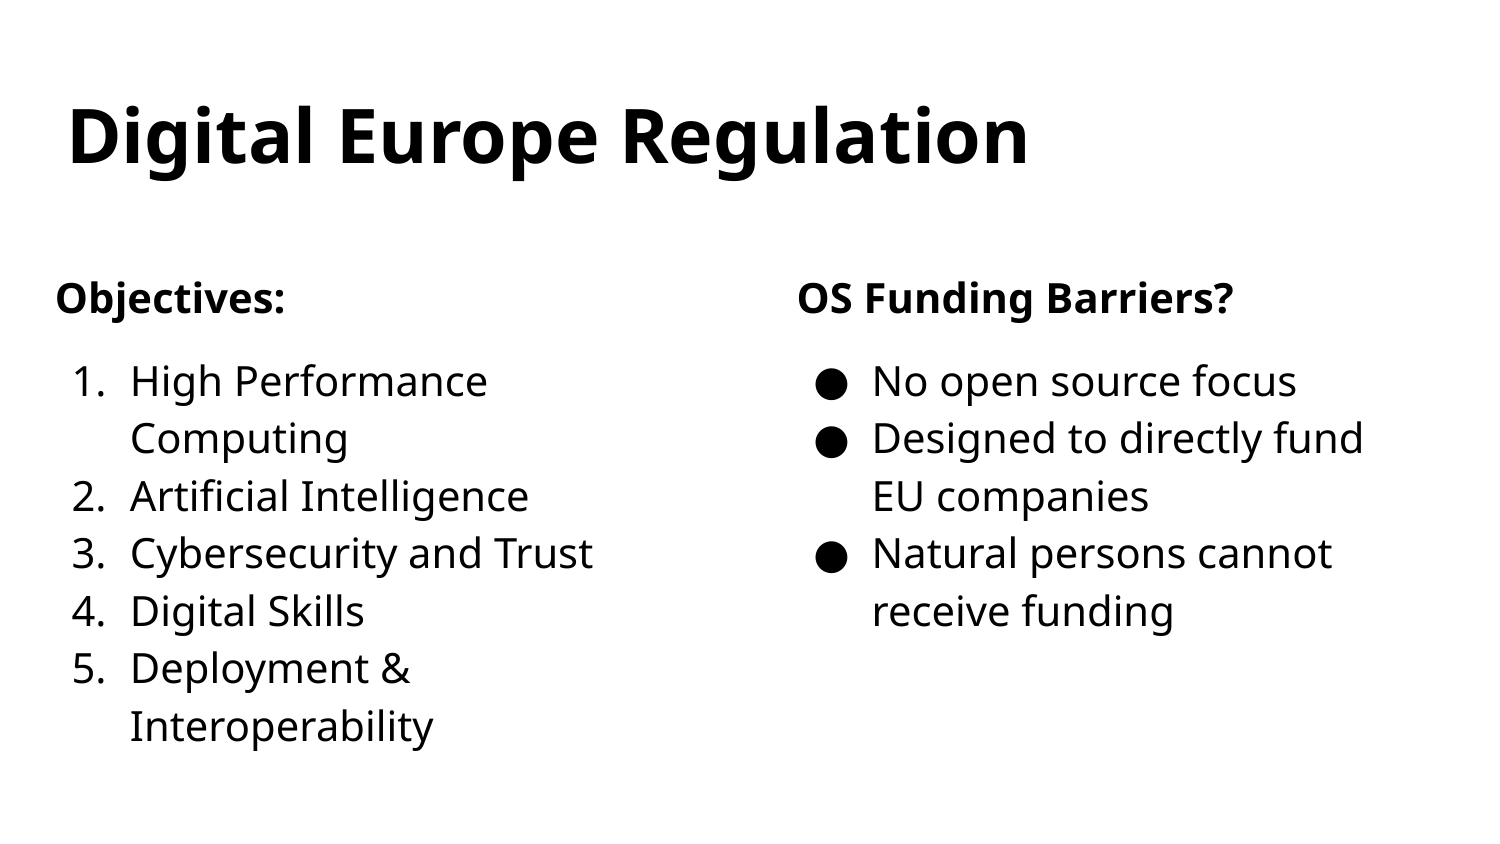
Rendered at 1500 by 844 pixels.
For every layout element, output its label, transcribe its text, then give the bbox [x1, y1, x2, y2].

list Objectives: High Performance Computing Artificial Intelligence Cybersecurity and Trust Digital Skills Deployment & Interoperability [39, 249, 697, 810]
title Digital Europe Regulation [51, 72, 1449, 198]
list OS Funding Barriers? No open source focus Designed to directly fund EU companies Natural persons cannot receive funding [781, 249, 1438, 810]
